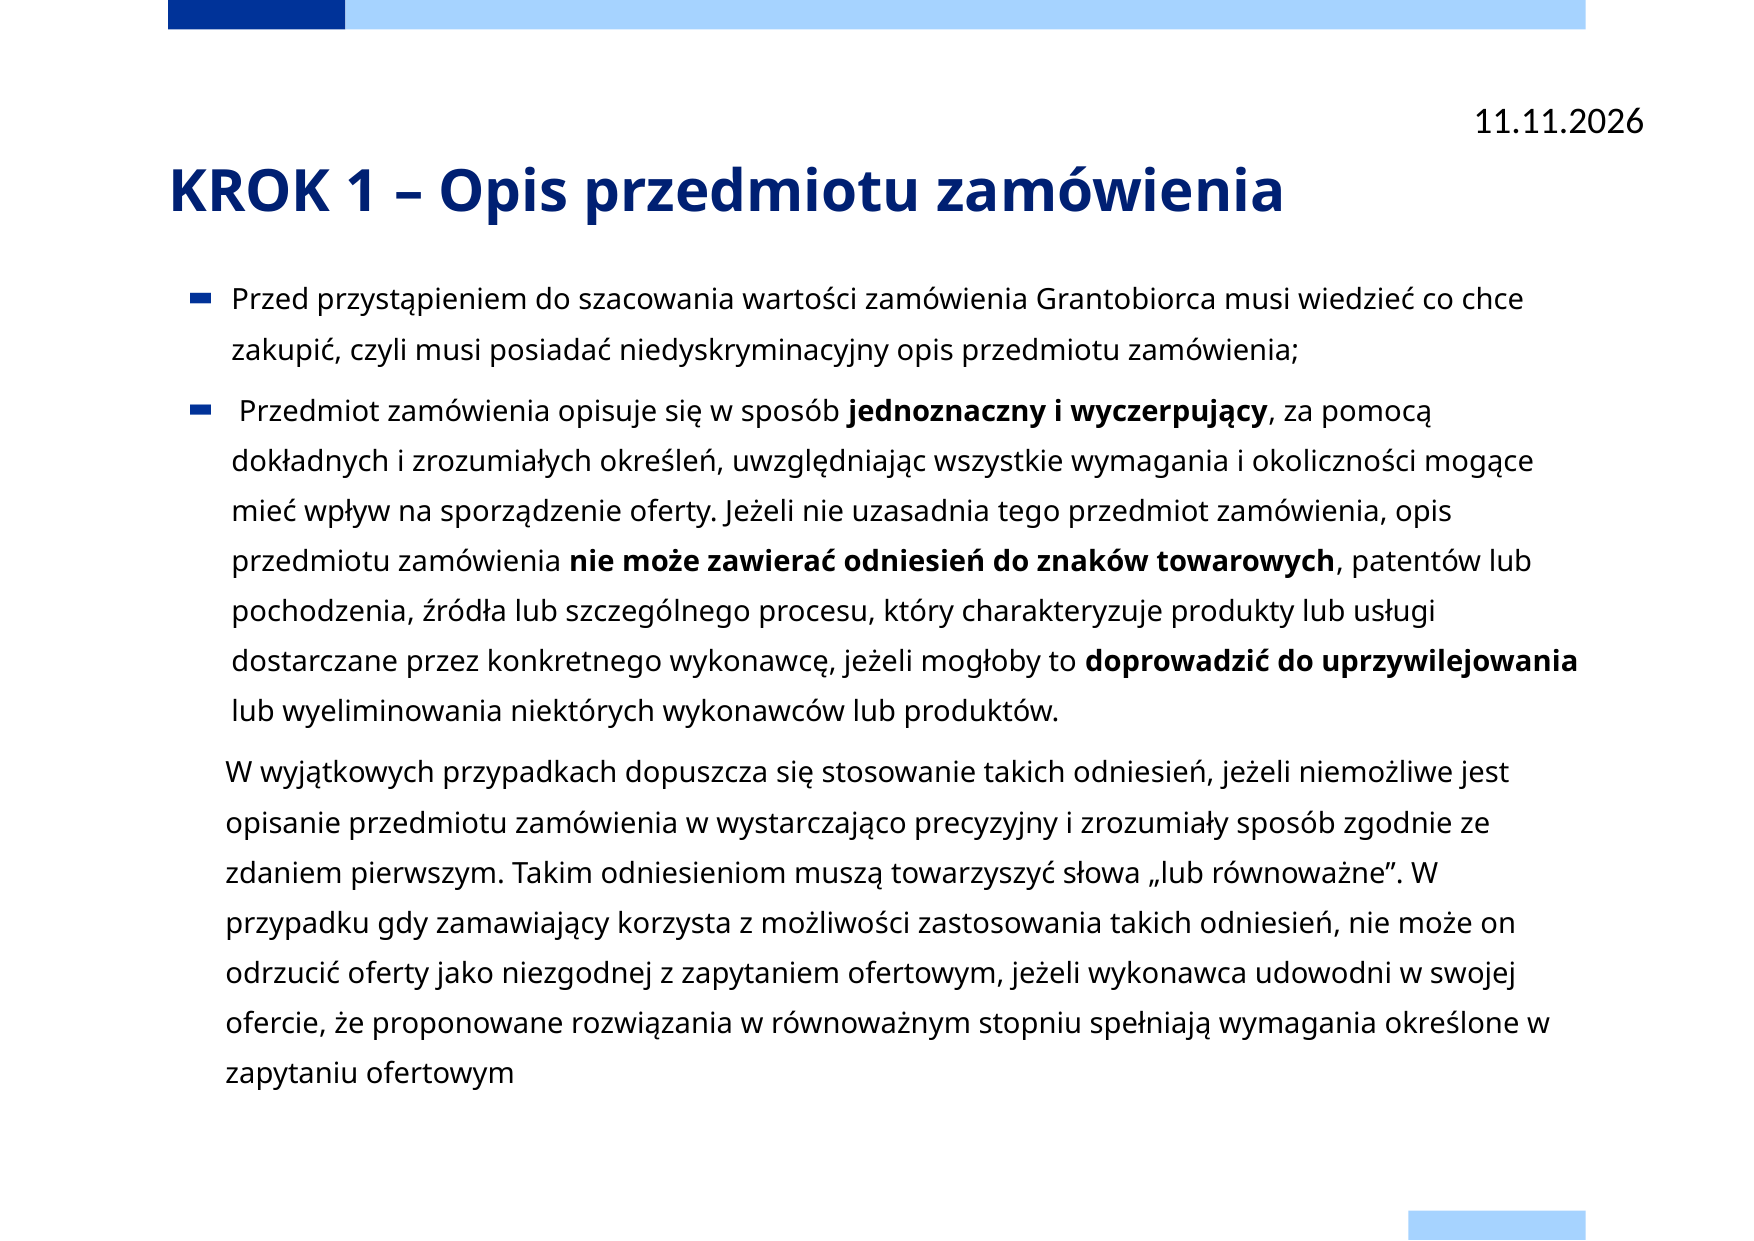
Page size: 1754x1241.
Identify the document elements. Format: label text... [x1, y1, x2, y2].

picture [190, 399, 211, 420]
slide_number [1458, 88, 1754, 149]
title KROK 1 – Opis przedmiotu zamówienia [168, 147, 1586, 325]
picture [190, 287, 211, 309]
list Przed przystąpieniem do szacowania wartości zamówienia Grantobiorca musi wiedzieć co chce zakupić, czyli musi posiadać niedyskryminacyjny opis przedmiotu zamówienia; Przedmiot zamówienia opisuje się w sposób jednoznaczny i wyczerpujący, za pomocą dokładnych i zrozumiałych określeń, uwzględniając wszystkie wymagania i okoliczności mogące mieć wpływ na sporządzenie oferty. Jeżeli nie uzasadnia tego przedmiot zamówienia, opis przedmiotu zamówienia nie może zawierać odniesień do znaków towarowych, patentów lub pochodzenia, źródła lub szczególnego procesu, który charakteryzuje produkty lub usługi dostarczane przez konkretnego wykonawcę, jeżeli mogłoby to doprowadzić do uprzywilejowania lub wyeliminowania niektórych wykonawców lub produktów. W wyjątkowych przypadkach dopuszcza się stosowanie takich odniesień, jeżeli niemożliwe jest opisanie przedmiotu zamówienia w wystarczająco precyzyjny i zrozumiały sposób zgodnie ze zdaniem pierwszym. Takim odniesieniom muszą towarzyszyć słowa „lub równoważne”. W przypadku gdy zamawiający korzysta z możliwości zastosowania takich odniesień, nie może on odrzucić oferty jako niezgodnej z zapytaniem ofertowym, jeżeli wykonawca udowodni w swojej ofercie, że proponowane rozwiązania w równoważnym stopniu spełniają wymagania określone w zapytaniu ofertowym [107, 265, 1584, 1241]
